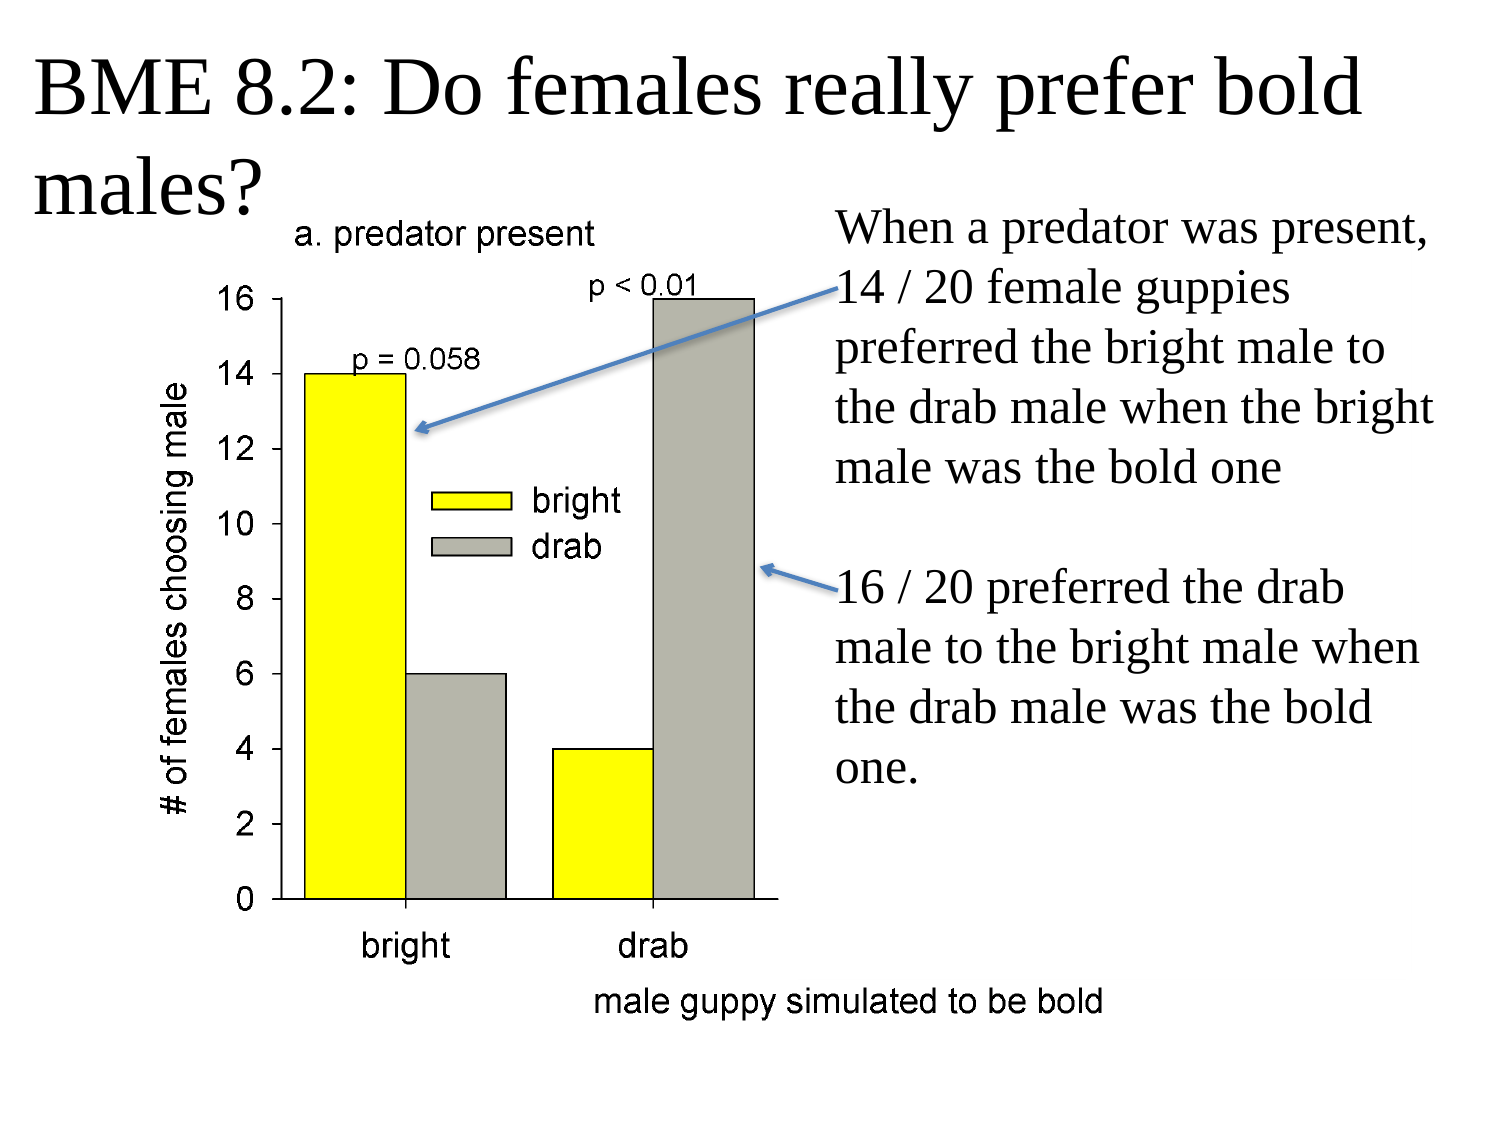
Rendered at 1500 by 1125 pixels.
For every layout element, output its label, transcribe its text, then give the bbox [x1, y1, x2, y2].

picture [122, 209, 1407, 1037]
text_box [414, 287, 839, 432]
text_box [759, 566, 839, 591]
text_box When a predator was present, 14 / 20 female guppies preferred the bright male to the drab male when the bright male was the bold one 16 / 20 preferred the drab male to the bright male when the drab male was the bold one. [820, 186, 1465, 802]
text_box BME 8.2: Do females really prefer bold males? [18, 24, 1500, 239]
